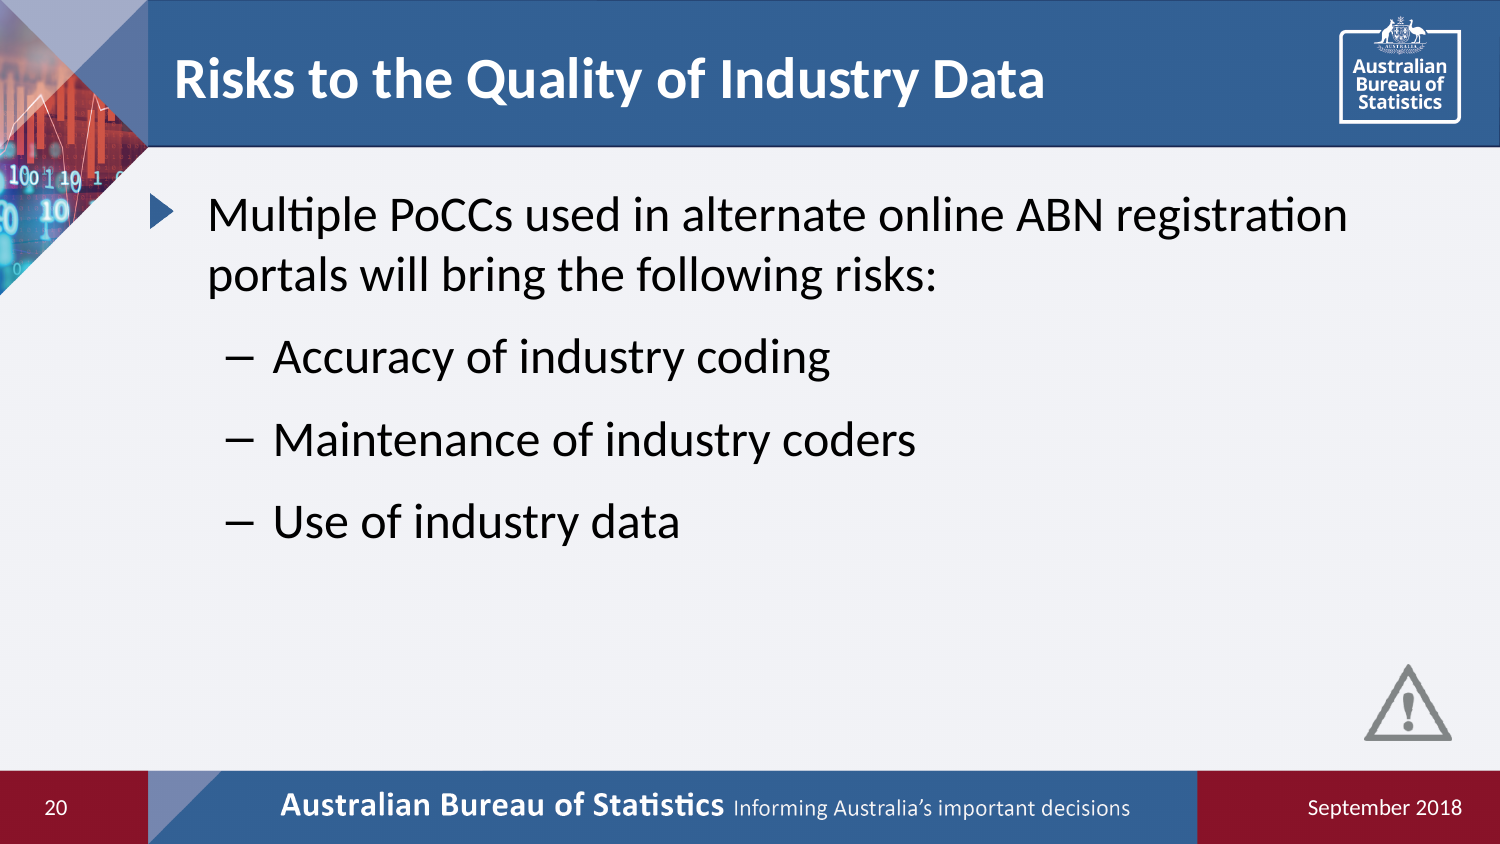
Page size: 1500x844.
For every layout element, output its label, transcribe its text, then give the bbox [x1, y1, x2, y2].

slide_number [1210, 788, 1478, 824]
slide_number 20 [29, 788, 113, 824]
picture [0, 0, 1500, 844]
title Risks to the Quality of Industry Data [159, 0, 1317, 151]
list Multiple PoCCs used in alternate online ABN registration portals will bring the following risks: Accuracy of industry coding Maintenance of industry coders Use of industry data [135, 173, 1483, 754]
